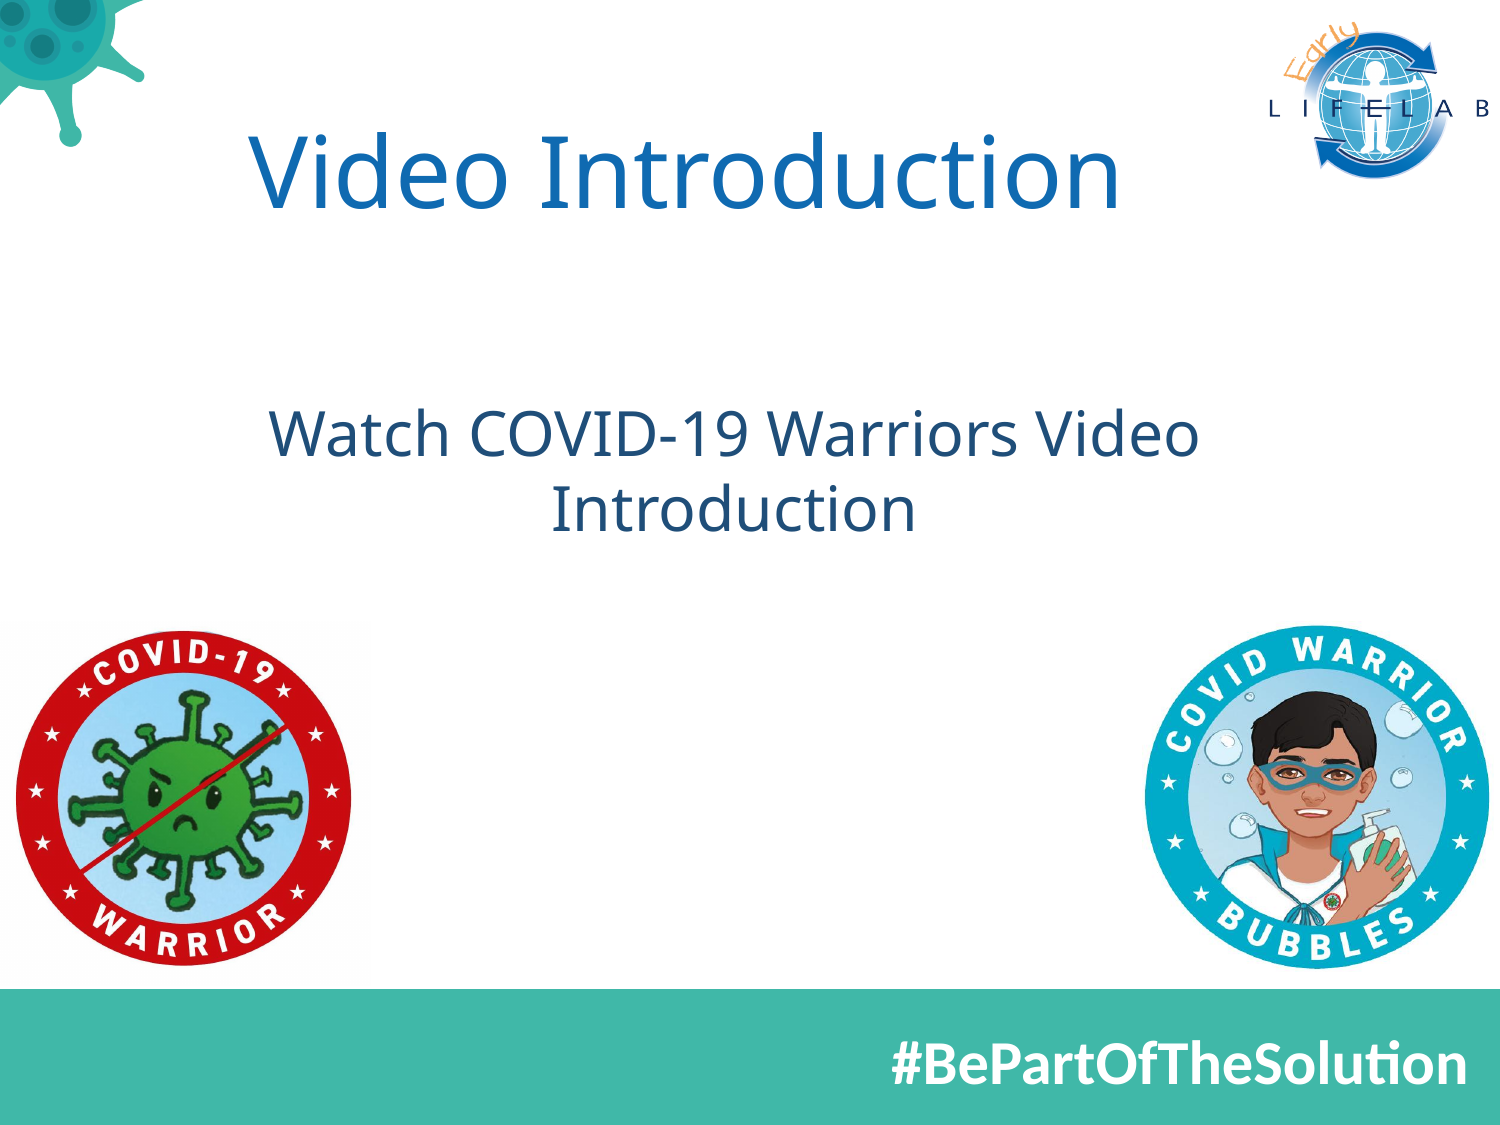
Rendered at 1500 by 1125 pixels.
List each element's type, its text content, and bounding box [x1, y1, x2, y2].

picture [0, 620, 371, 986]
picture [0, 0, 208, 183]
picture [1142, 620, 1494, 973]
text_box Watch COVID-19 Warriors Video Introduction [202, 378, 1269, 649]
picture [1252, 19, 1500, 194]
text_box Video Introduction [134, 107, 1240, 246]
